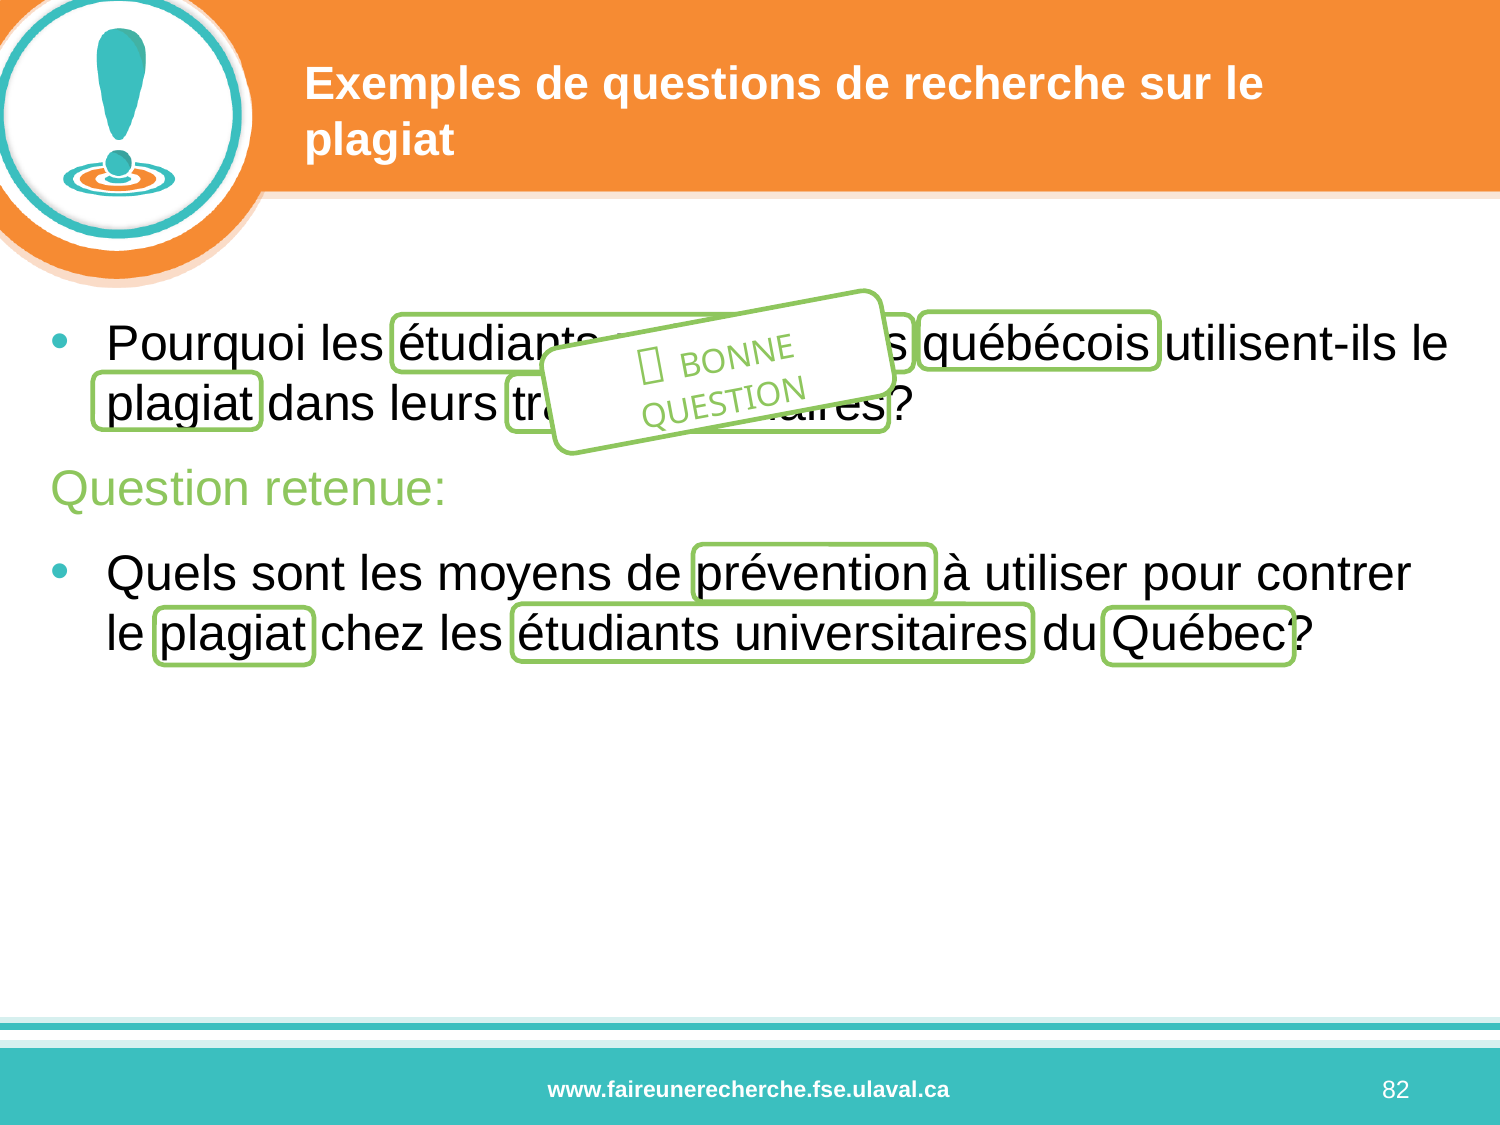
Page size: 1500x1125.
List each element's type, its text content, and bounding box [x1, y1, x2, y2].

text_box [90, 369, 264, 432]
text_box [690, 542, 938, 604]
list Pourquoi les étudiants universitaires québécois utilisent-ils le plagiat dans leurs travaux scolaires? Question retenue: Quels sont les moyens de prévention à utiliser pour contrer le plagiat chez les étudiants universitaires du Québec? [35, 302, 1480, 1005]
title Exemples de questions de recherche sur le plagiat [289, 45, 1425, 173]
text_box [885, 312, 916, 375]
text_box [916, 309, 1162, 372]
slide_number 82 [1074, 1058, 1425, 1119]
text_box [1100, 605, 1297, 668]
text_box [695, 394, 891, 434]
picture [0, 0, 1500, 1125]
text_box [509, 601, 1036, 664]
text_box [389, 312, 731, 375]
text_box [152, 605, 317, 668]
text_box  BONNE QUESTION [539, 288, 897, 456]
text_box [504, 375, 551, 434]
